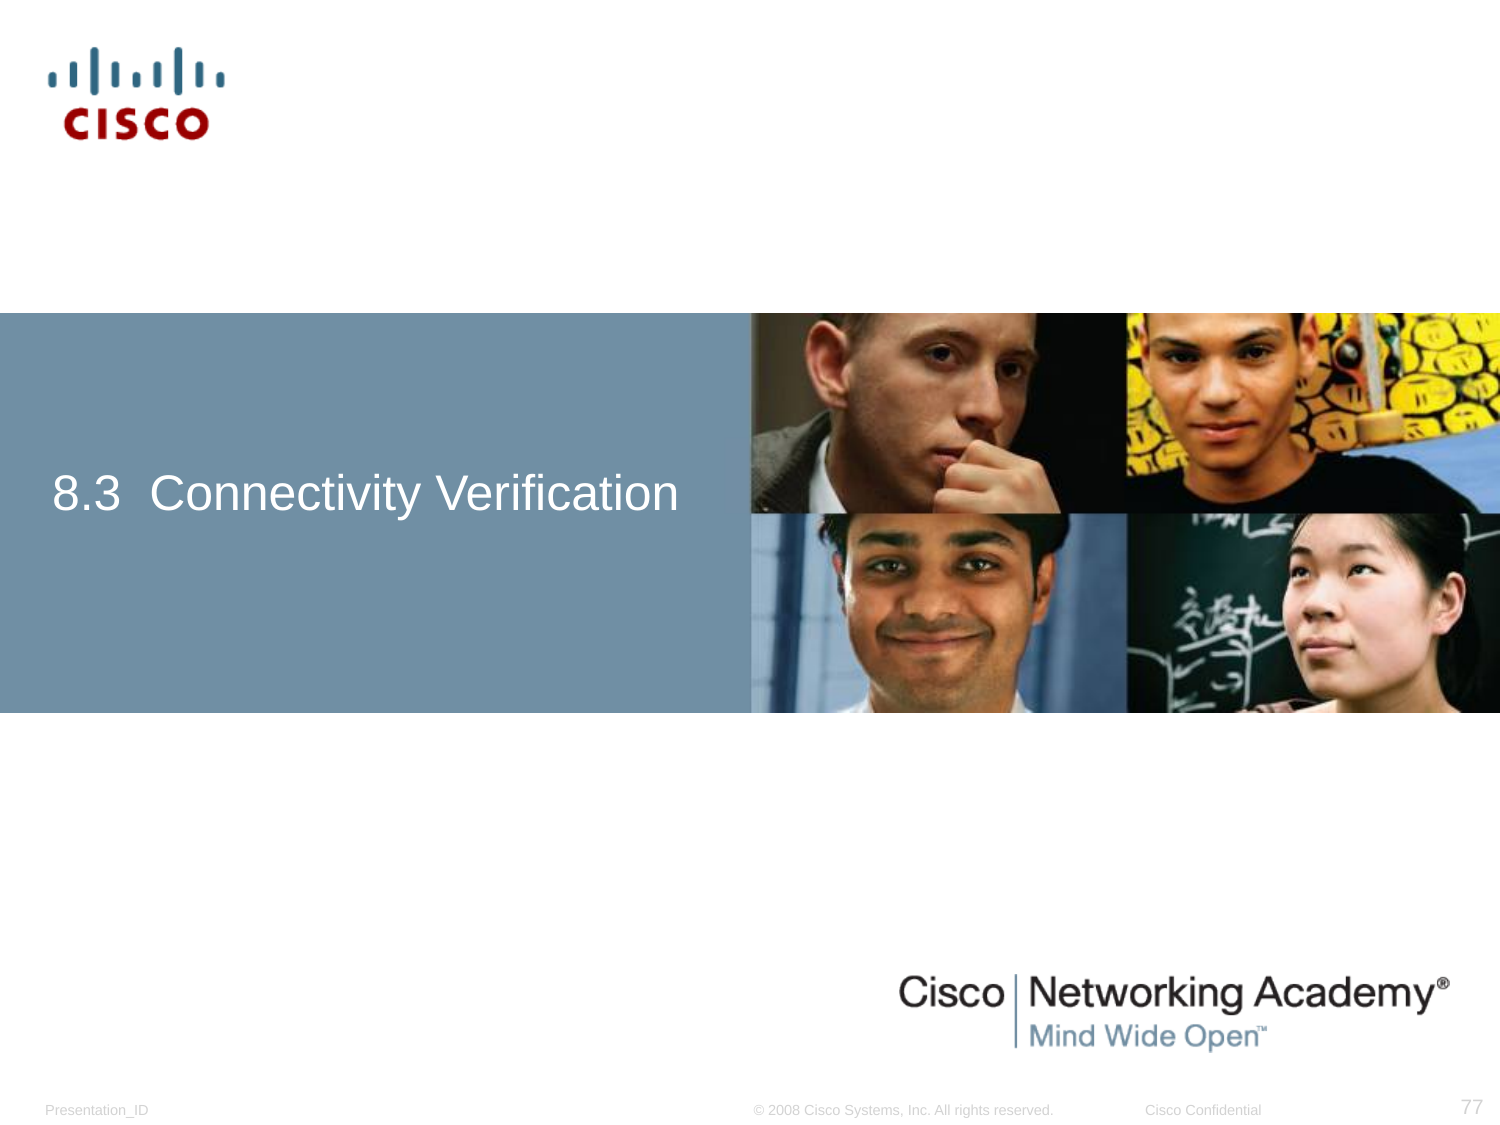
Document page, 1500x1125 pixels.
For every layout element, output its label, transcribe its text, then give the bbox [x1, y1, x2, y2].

title 8.3 Connectivity Verification [38, 368, 700, 620]
picture [40, 19, 233, 168]
picture [899, 974, 1450, 1053]
picture [0, 313, 1500, 713]
